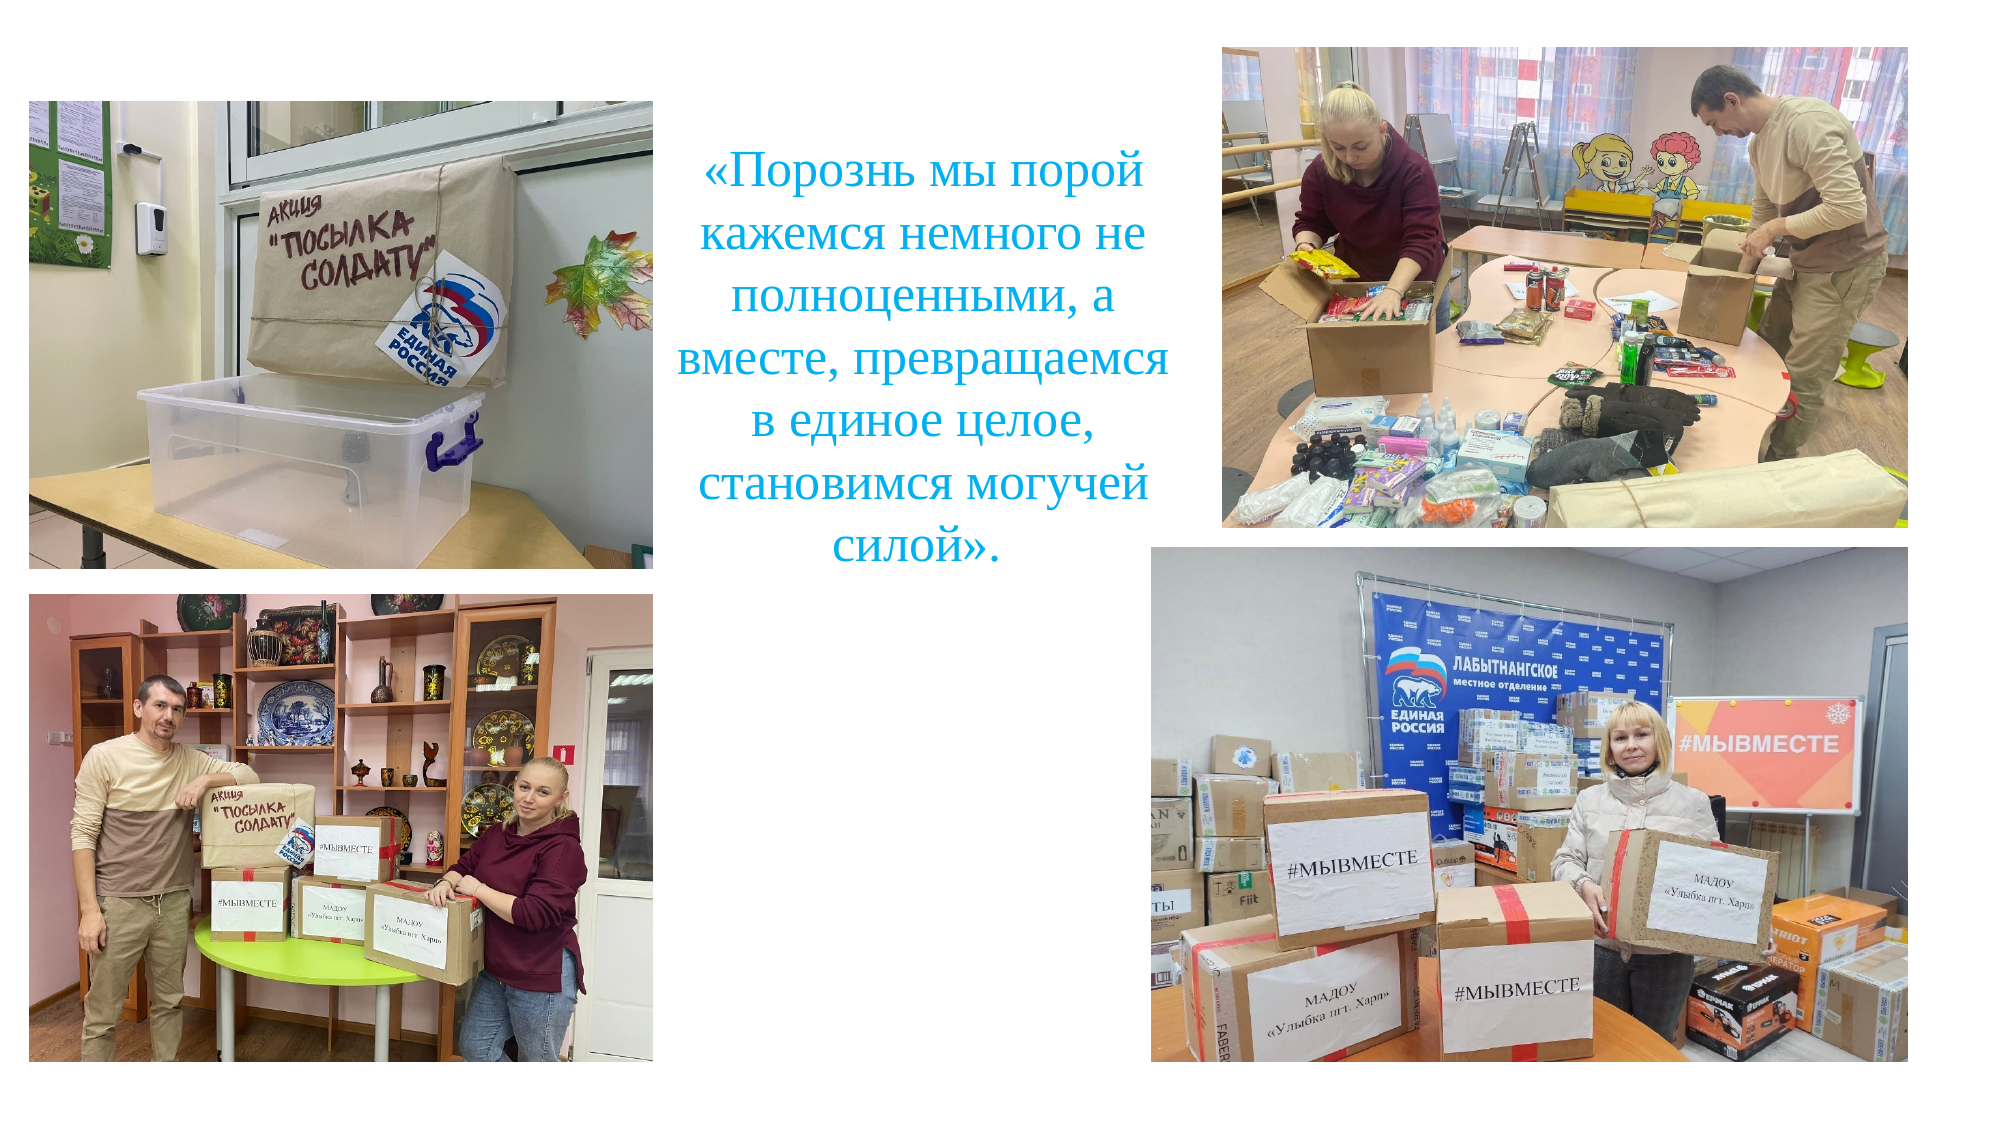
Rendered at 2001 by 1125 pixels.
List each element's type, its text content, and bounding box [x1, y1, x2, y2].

picture [29, 101, 653, 569]
picture [29, 594, 653, 1062]
picture [1151, 547, 1908, 1062]
text_box «Порознь мы порой кажемся немного не полноценными, а вместе, превращаемся в единое целое, становимся могучей силой». [652, 127, 1196, 580]
picture [1221, 47, 1908, 528]
